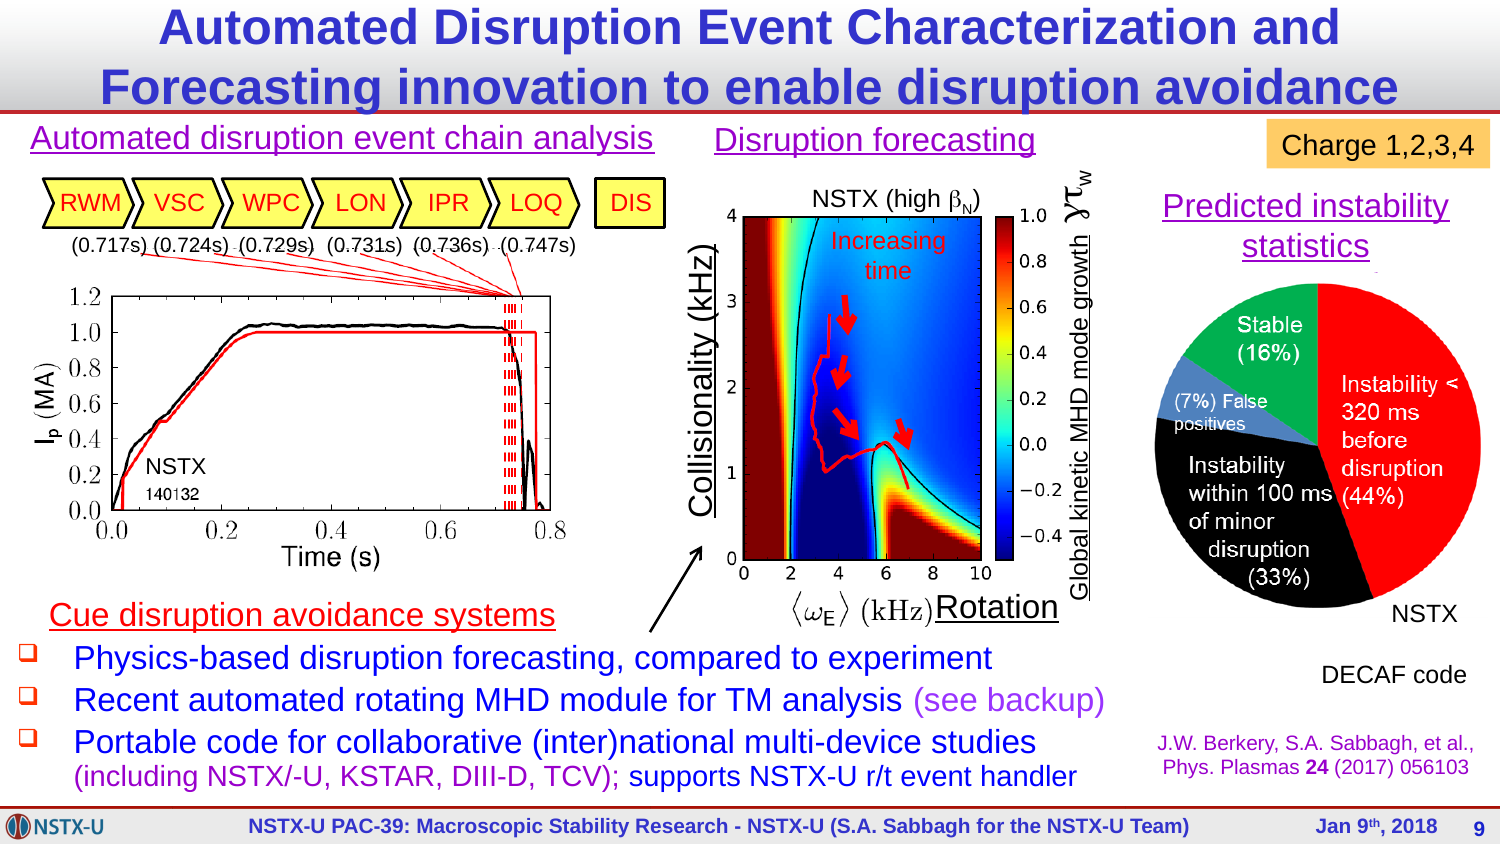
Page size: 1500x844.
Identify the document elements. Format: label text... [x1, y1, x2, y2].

text_box Disruption forecasting [713, 117, 1037, 157]
title Automated Disruption Event Characterization and Forecasting innovation to enable disruption avoidance [0, 0, 1500, 109]
text_box J.W. Berkery, S.A. Sabbagh, et al., Phys. Plasmas 24 (2017) 056103 [1175, 721, 1495, 801]
picture [0, 806, 1500, 844]
text_box Predicted instability statistics [1149, 184, 1463, 265]
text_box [674, 158, 1095, 632]
text_box DECAF code [1306, 651, 1483, 697]
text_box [12, 108, 674, 581]
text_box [649, 545, 703, 633]
text_box Cue disruption avoidance systems Physics-based disruption forecasting, compared to experiment Recent automated rotating MHD module for TM analysis (see backup) Portable code for collaborative (inter)national multi-device studies (including NSTX/-U, KSTAR, DIII-D, TCV); supports NSTX-U r/t event handler [2, 586, 1175, 829]
picture [1148, 272, 1488, 629]
text_box Charge 1,2,3,4 [1266, 118, 1491, 169]
